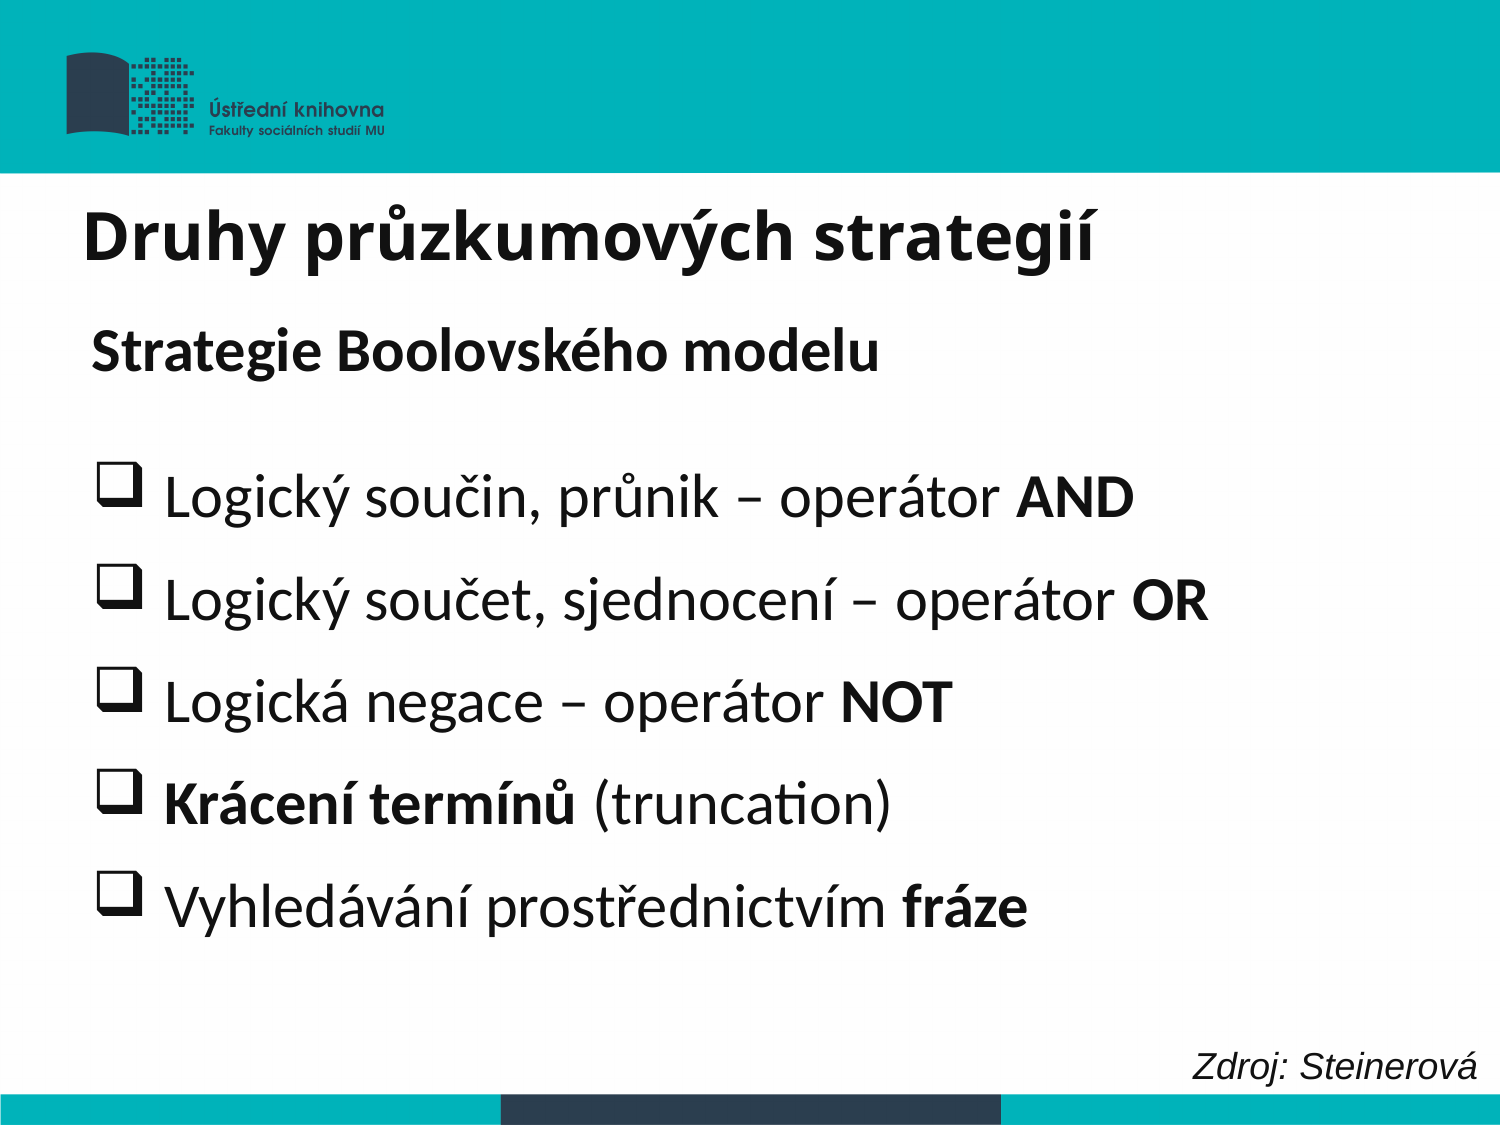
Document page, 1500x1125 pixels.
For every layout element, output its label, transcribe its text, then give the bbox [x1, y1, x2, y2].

text_box Zdroj: Steinerová [1178, 1034, 1495, 1095]
list Logický součin, průnik – operátor AND Logický součet, sjednocení – operátor OR Logická negace – operátor NOT Krácení termínů (truncation) Vyhledávání prostřednictvím fráze [76, 432, 1448, 1125]
text_box Strategie Boolovského modelu [76, 301, 1179, 391]
title Druhy průzkumových strategií [66, 174, 1342, 293]
picture [0, 0, 1500, 1125]
